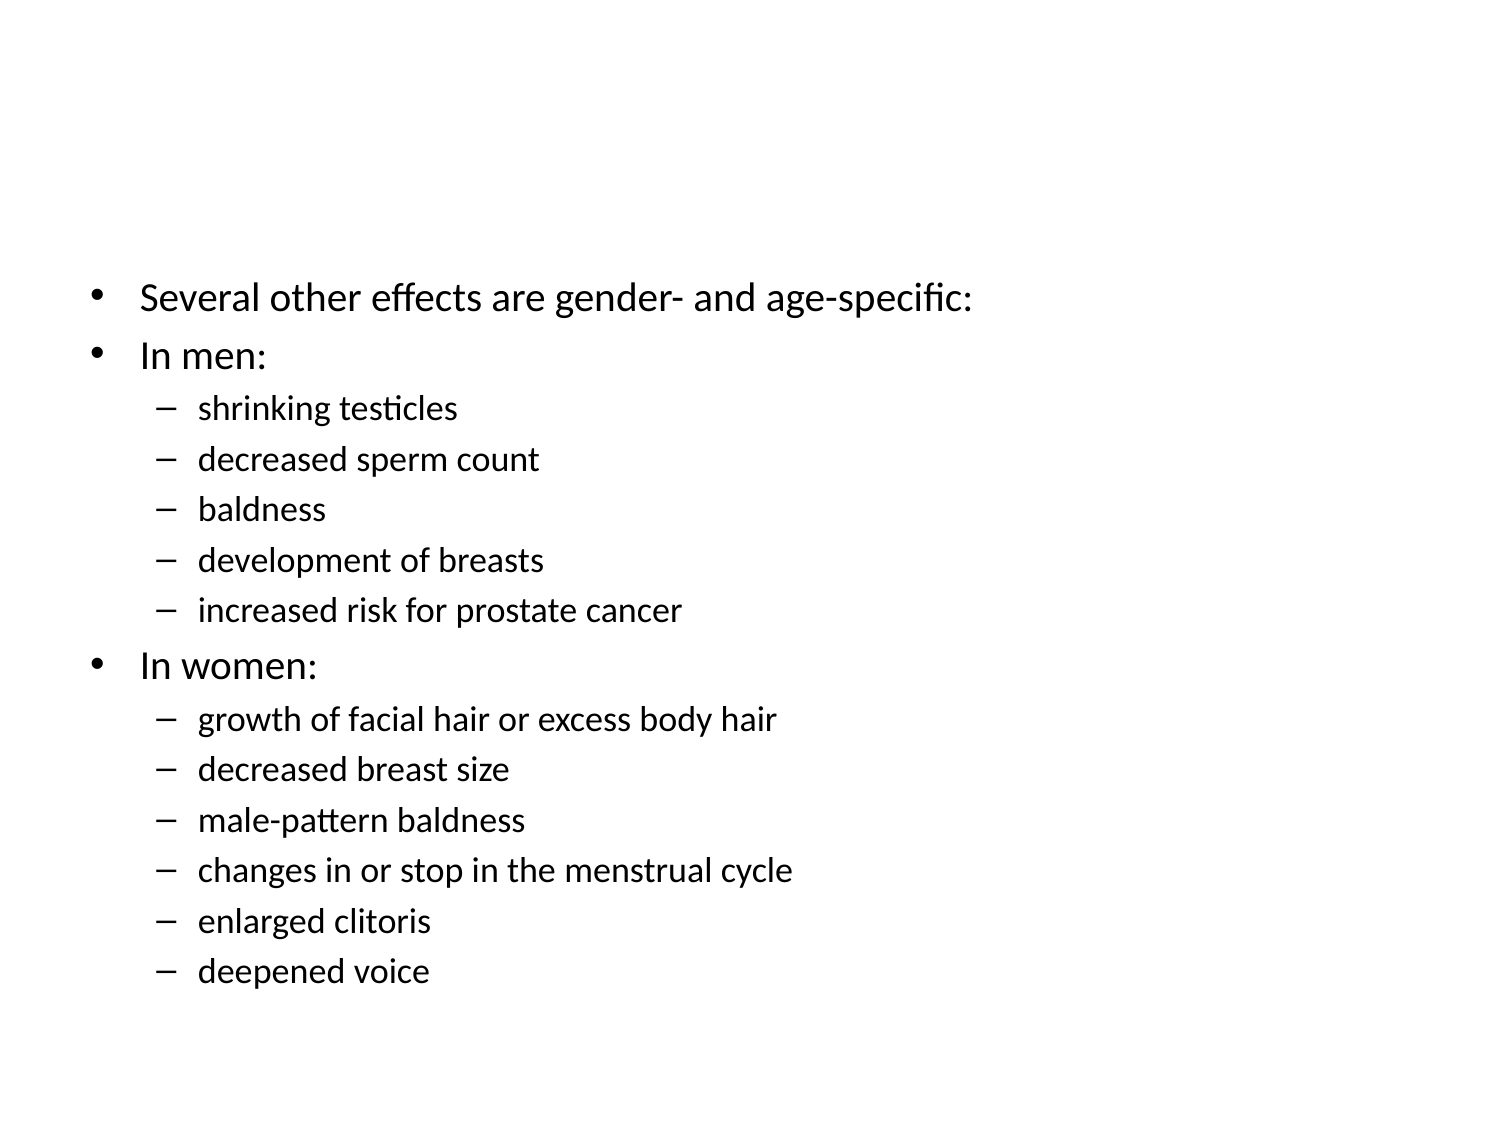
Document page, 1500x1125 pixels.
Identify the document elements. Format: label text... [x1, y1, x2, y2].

list Several other effects are gender- and age-specific: In men: shrinking testicles decreased sperm count baldness development of breasts increased risk for prostate cancer In women: growth of facial hair or excess body hair decreased breast size male-pattern baldness changes in or stop in the menstrual cycle enlarged clitoris deepened voice [75, 262, 1425, 1005]
